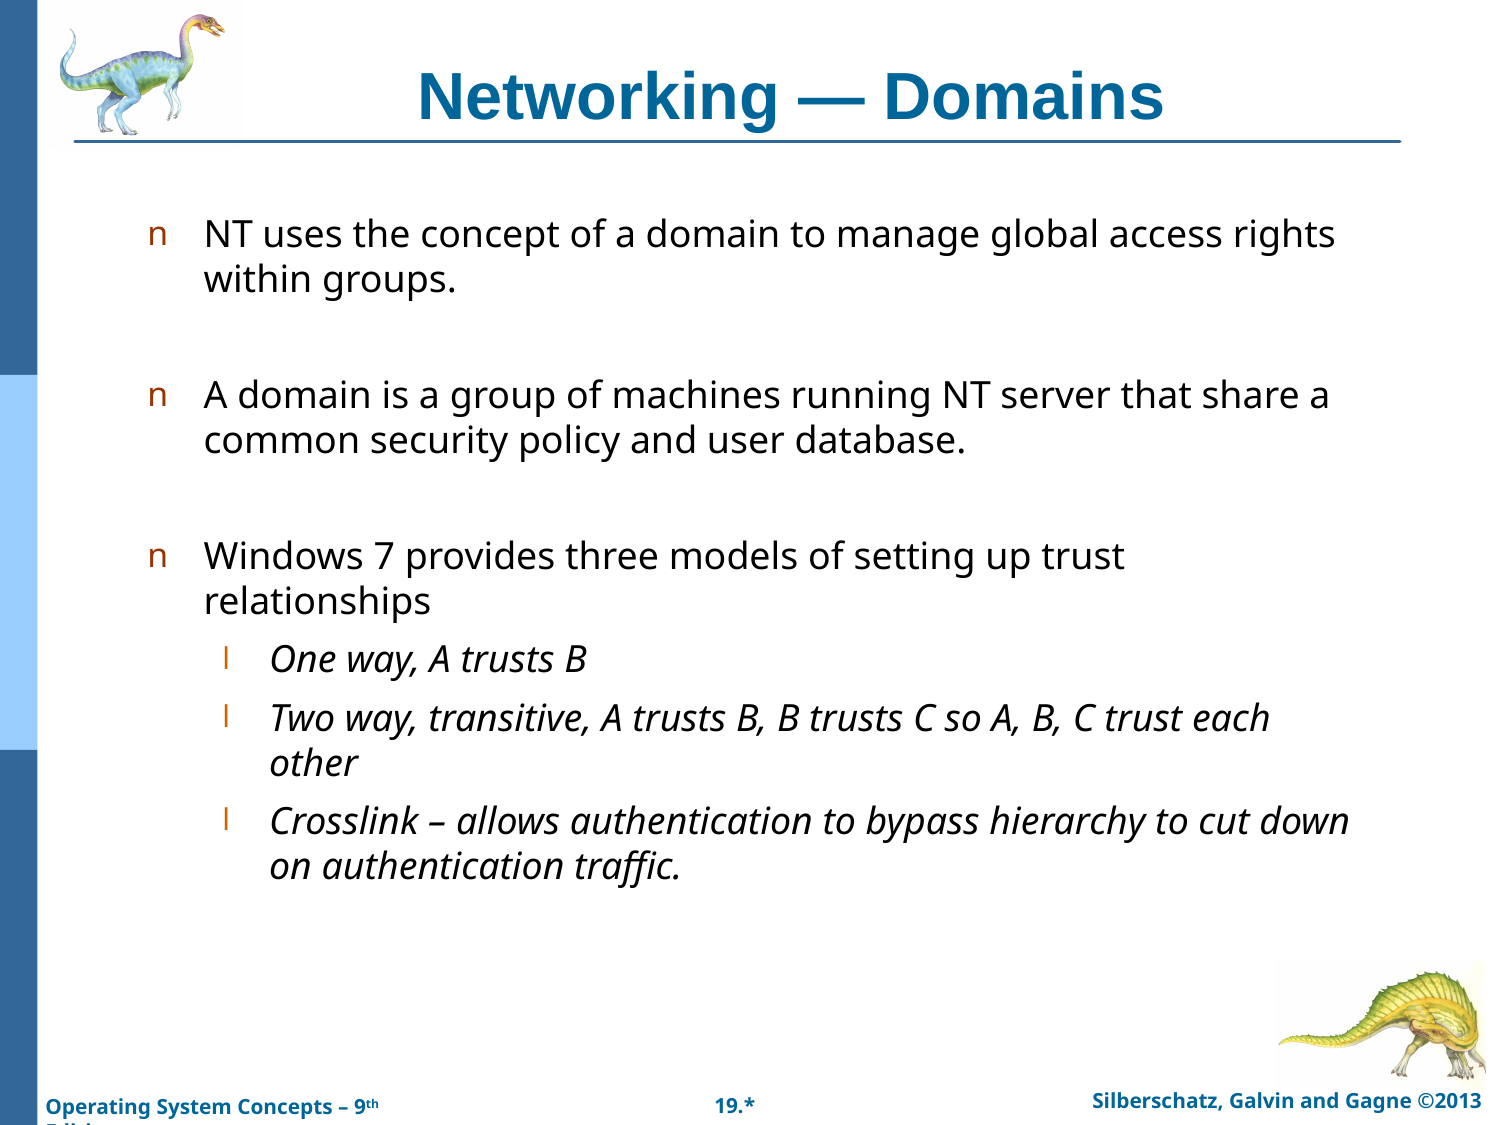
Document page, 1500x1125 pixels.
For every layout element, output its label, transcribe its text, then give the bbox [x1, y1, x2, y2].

picture [1275, 959, 1486, 1090]
picture [46, 0, 243, 149]
list NT uses the concept of a domain to manage global access rights within groups. A domain is a group of machines running NT server that share a common security policy and user database. Windows 7 provides three models of setting up trust relationships One way, A trusts B Two way, transitive, A trusts B, B trusts C so A, B, C trust each other Crosslink – allows authentication to bypass hierarchy to cut down on authentication traffic. [132, 202, 1377, 938]
title Networking — Domains [158, 45, 1425, 141]
